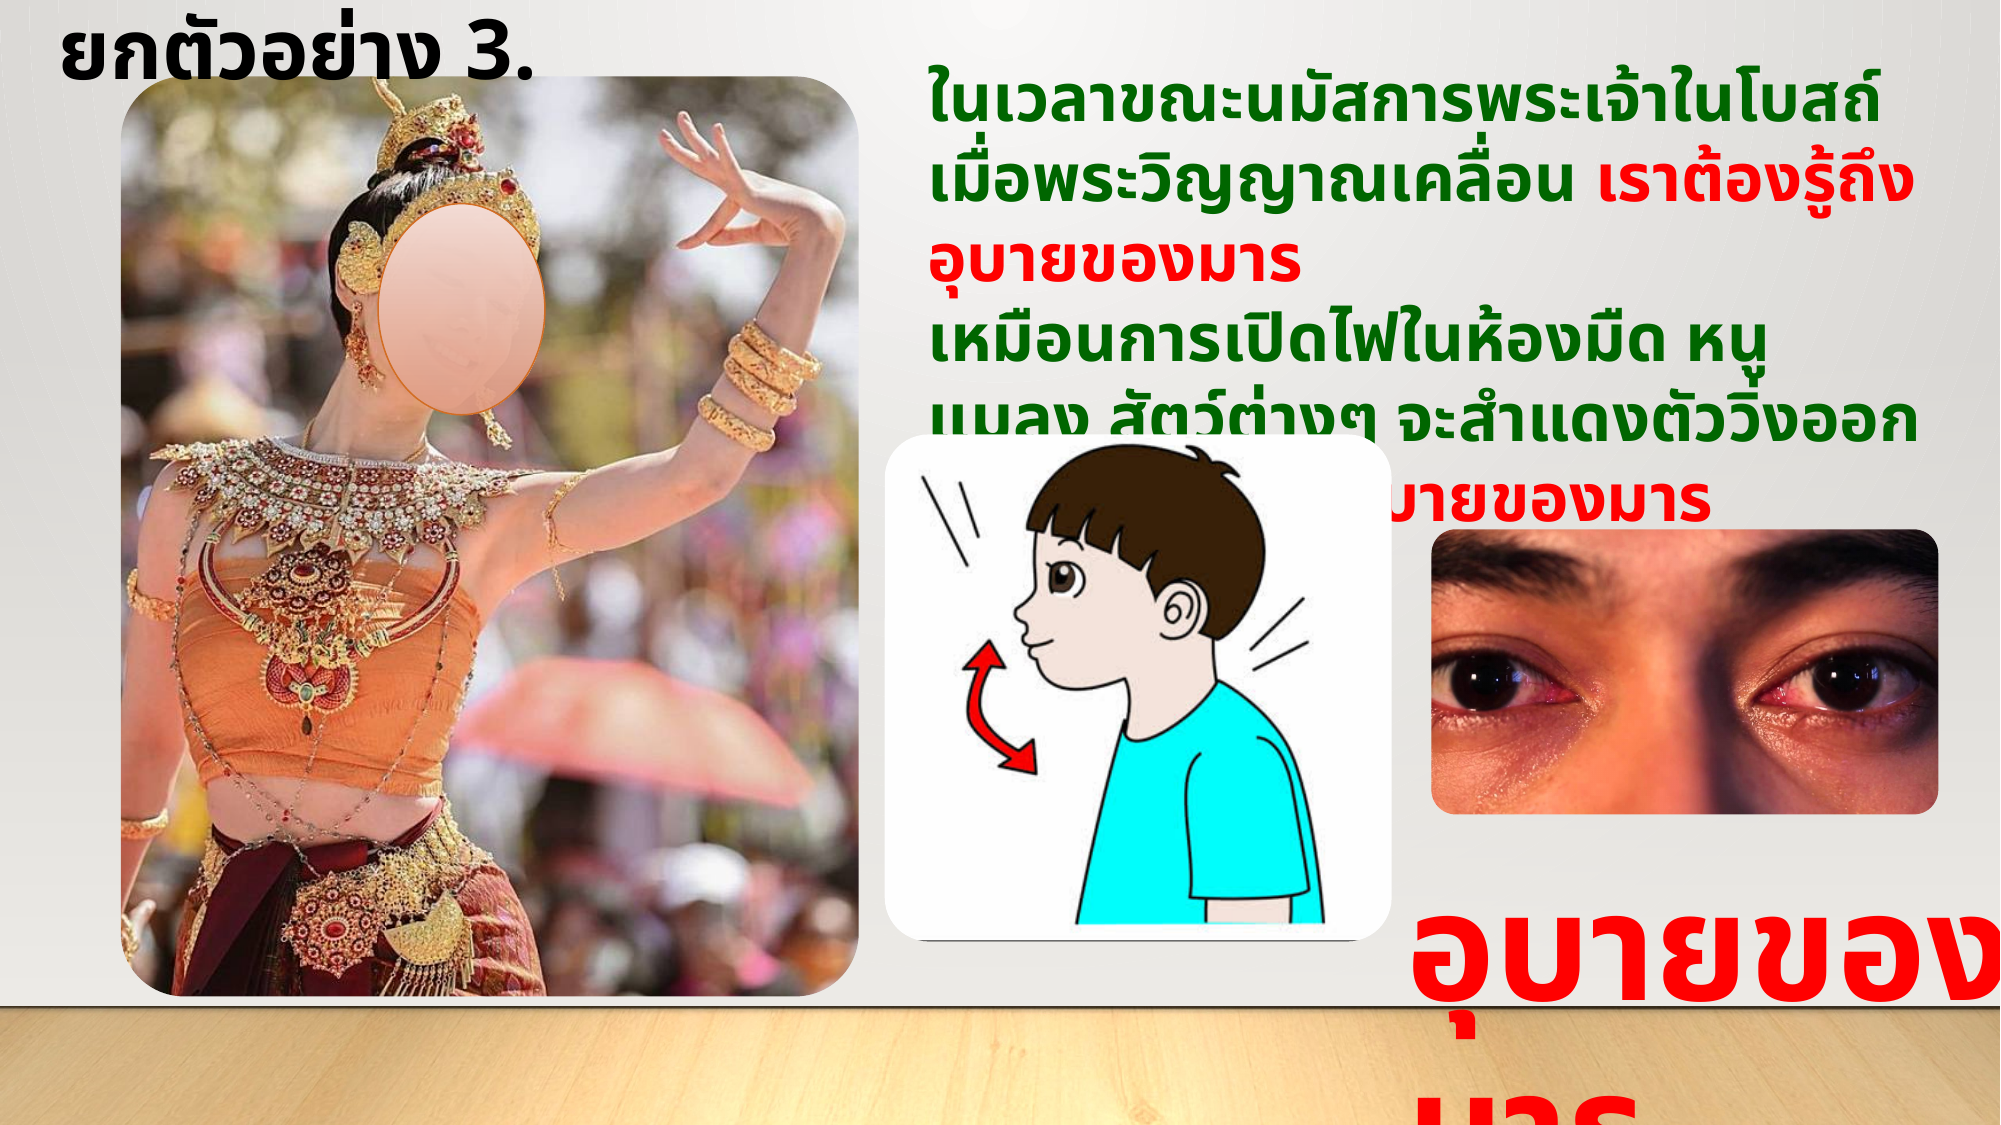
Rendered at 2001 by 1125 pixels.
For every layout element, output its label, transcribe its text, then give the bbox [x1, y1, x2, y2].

picture [0, 1006, 1391, 1125]
picture [120, 76, 859, 997]
text_box ยกตัวอย่าง 3. [43, 0, 1047, 104]
picture [1431, 529, 1939, 815]
text_box อุบายของมาร [1391, 842, 2000, 1125]
text_box ในเวลาขณะนมัสการพระเจ้าในโบสถ์ เมื่อพระวิญญาณเคลื่อน เราต้องรู้ถึงอุบายของมาร เหมือนการเปิดไฟในห้องมืด หนู แมลง สัตว์ต่างๆ จะสำแดงตัววิ่งออกมา เราต้องรู้ถึงอุบายของมาร [912, 47, 1951, 542]
picture [884, 434, 1392, 942]
